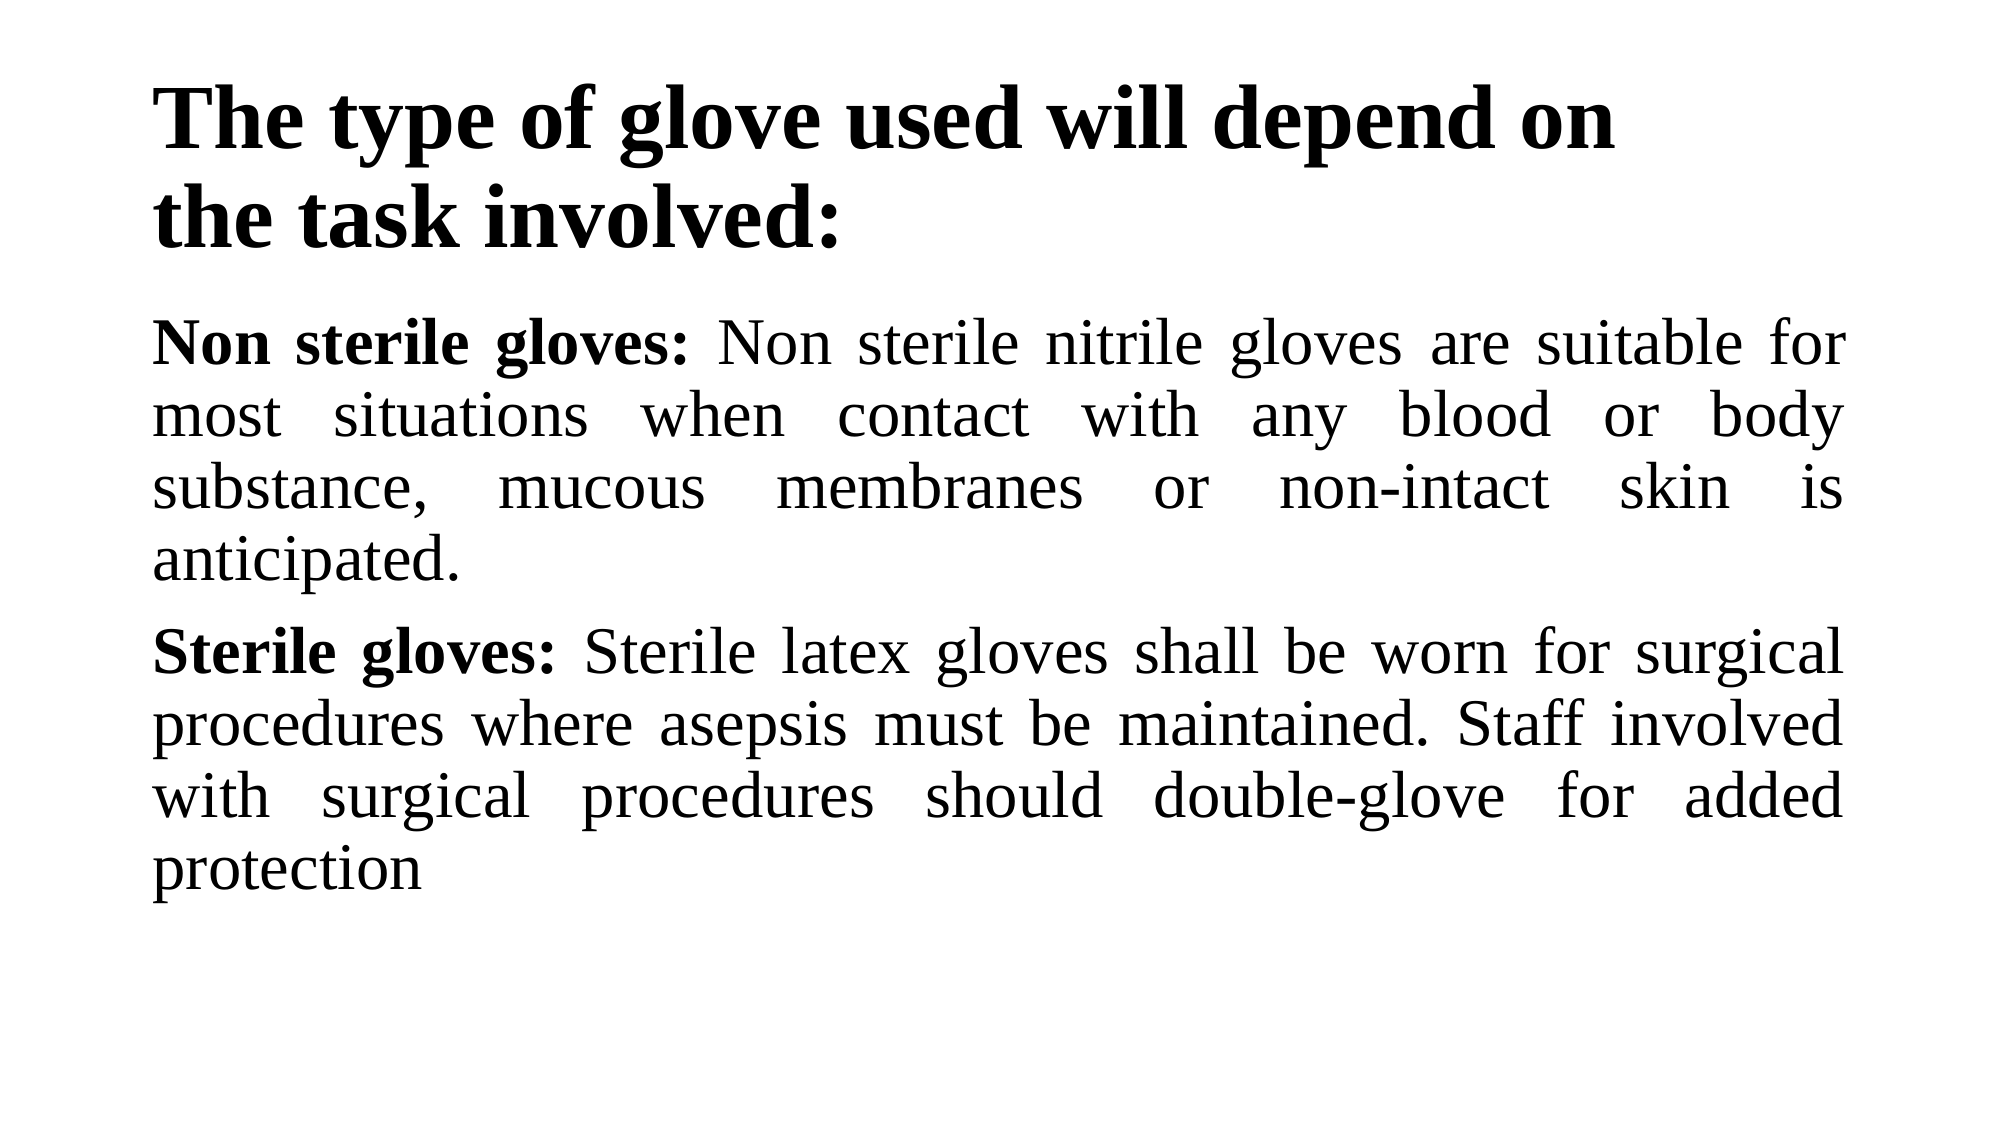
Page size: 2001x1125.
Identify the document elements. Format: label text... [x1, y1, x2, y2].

list Non sterile gloves: Non sterile nitrile gloves are suitable for most situations when contact with any blood or body substance, mucous membranes or non-intact skin is anticipated. Sterile gloves: Sterile latex gloves shall be worn for surgical procedures where asepsis must be maintained. Staff involved with surgical procedures should double-glove for added protection [137, 299, 1863, 1014]
title The type of glove used will depend on the task involved: [137, 59, 1863, 278]
